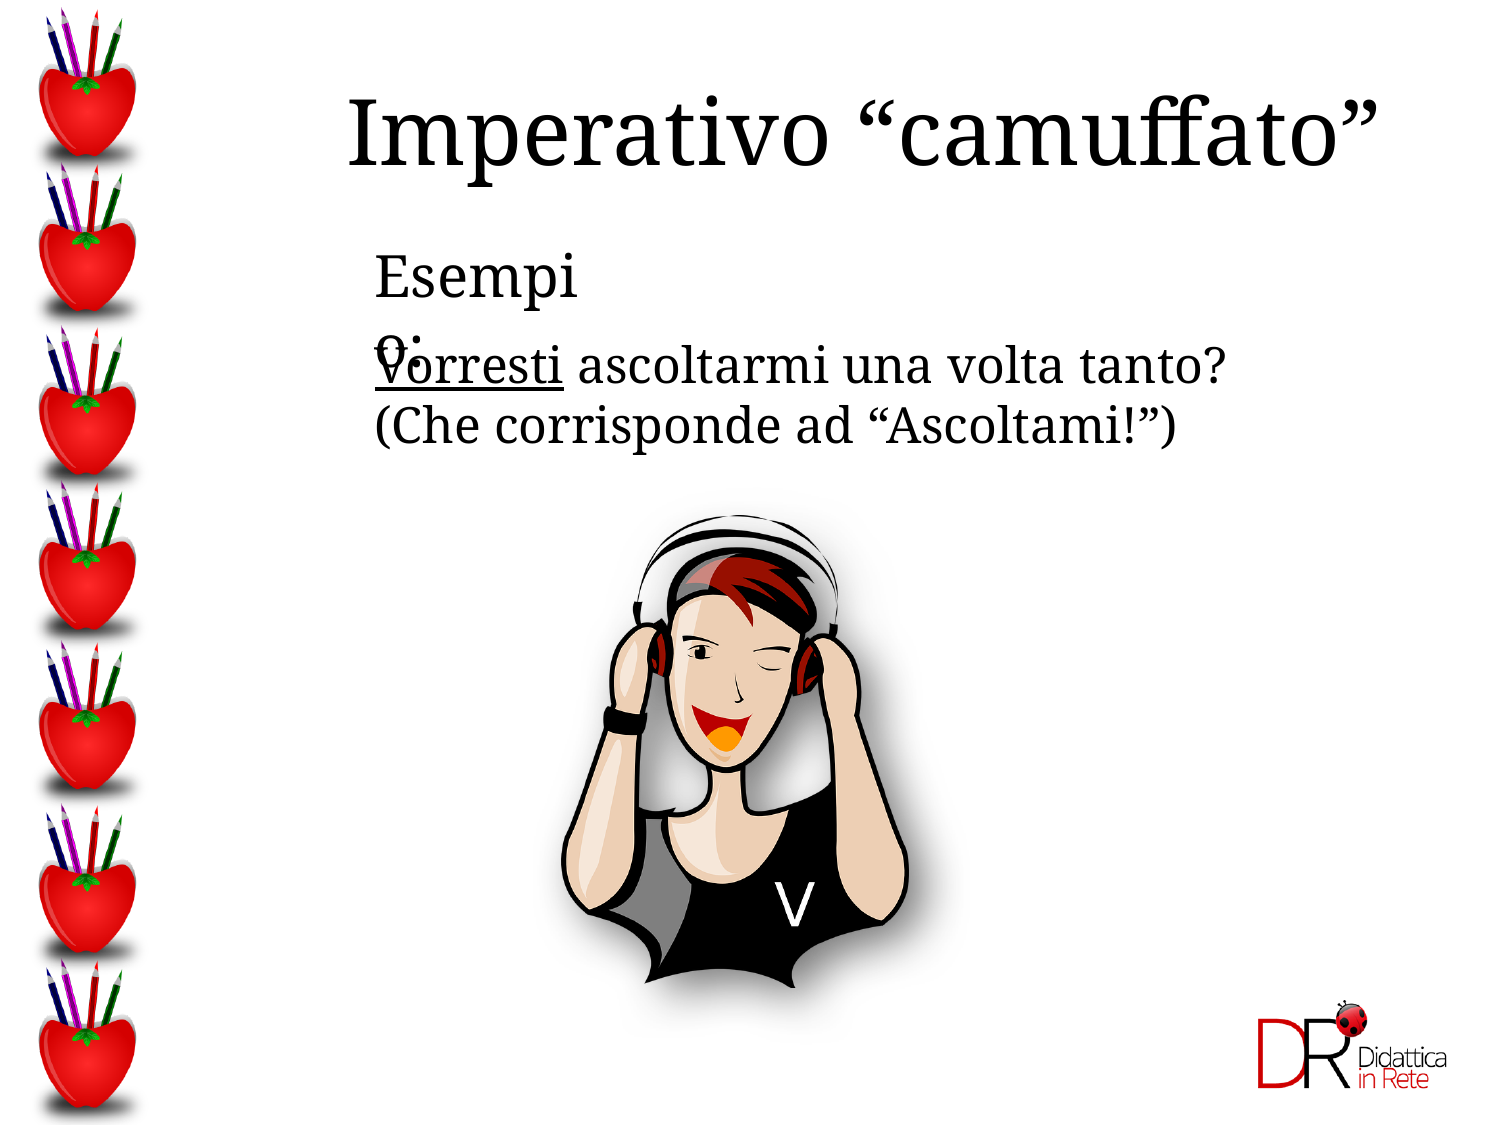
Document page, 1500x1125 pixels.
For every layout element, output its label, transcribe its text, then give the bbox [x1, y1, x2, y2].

text_box Imperativo “camuffato” [331, 66, 1398, 191]
picture [1256, 999, 1448, 1089]
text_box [359, 231, 1400, 988]
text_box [29, 7, 150, 1125]
